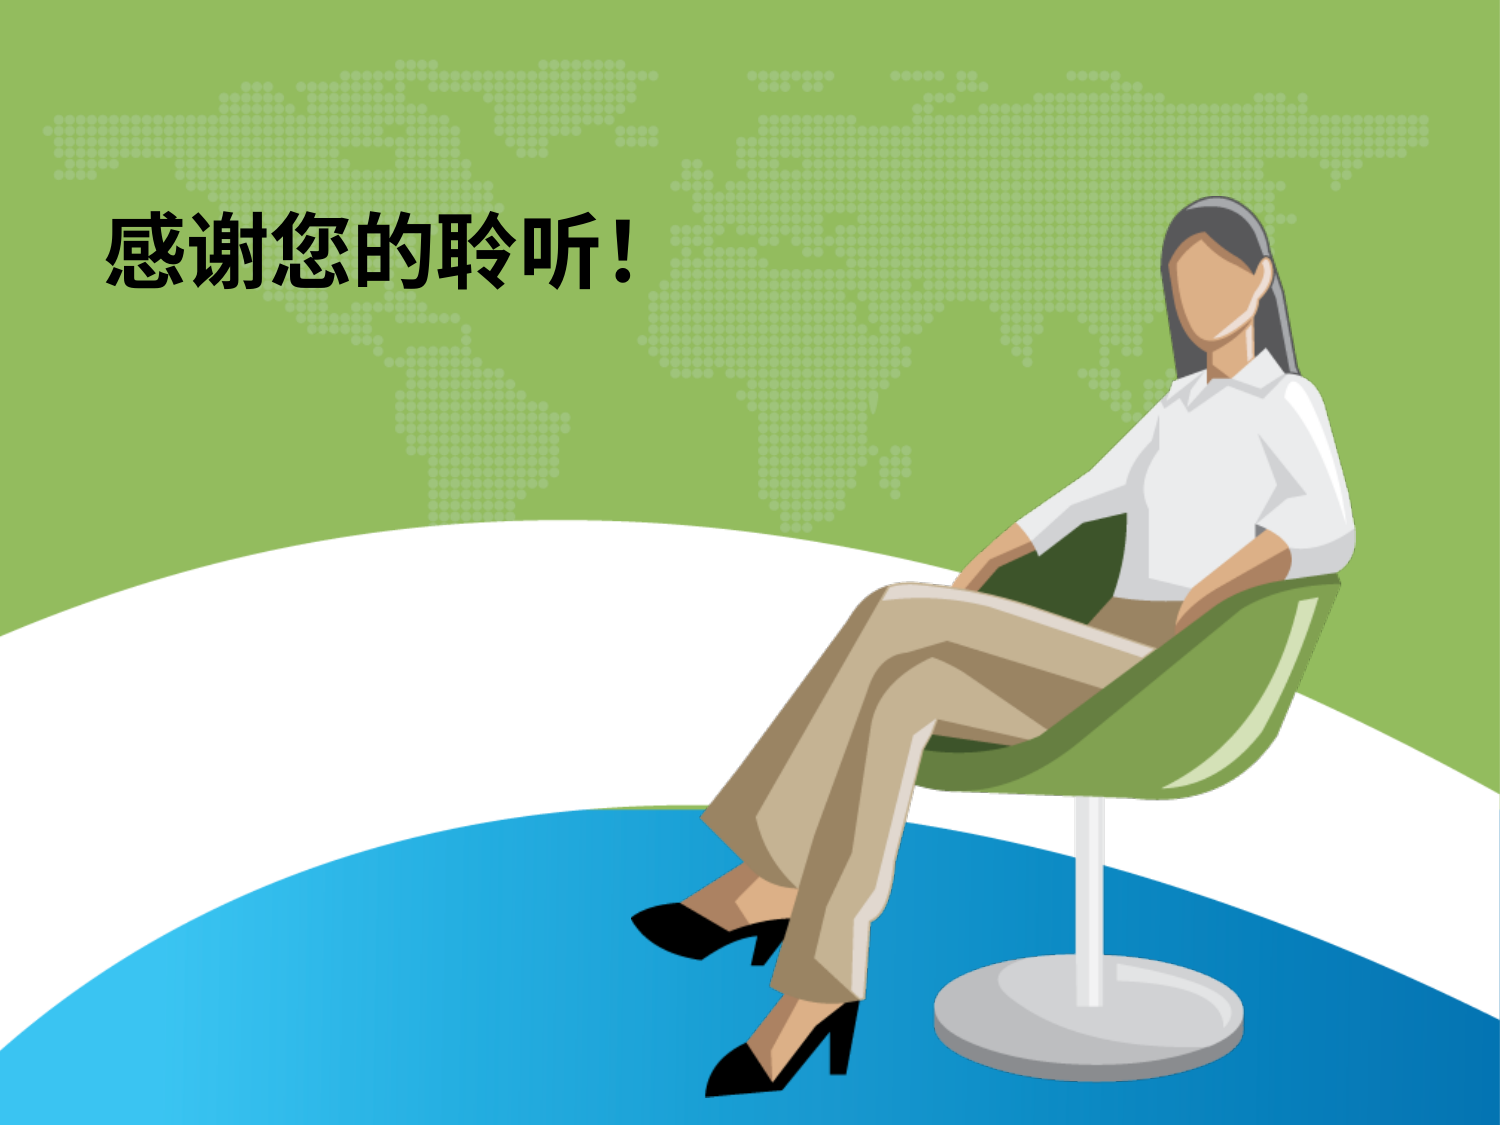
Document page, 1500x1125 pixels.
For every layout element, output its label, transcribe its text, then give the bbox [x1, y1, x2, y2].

text_box 感谢您的聆听！ [88, 191, 774, 306]
picture [0, 0, 1500, 1125]
